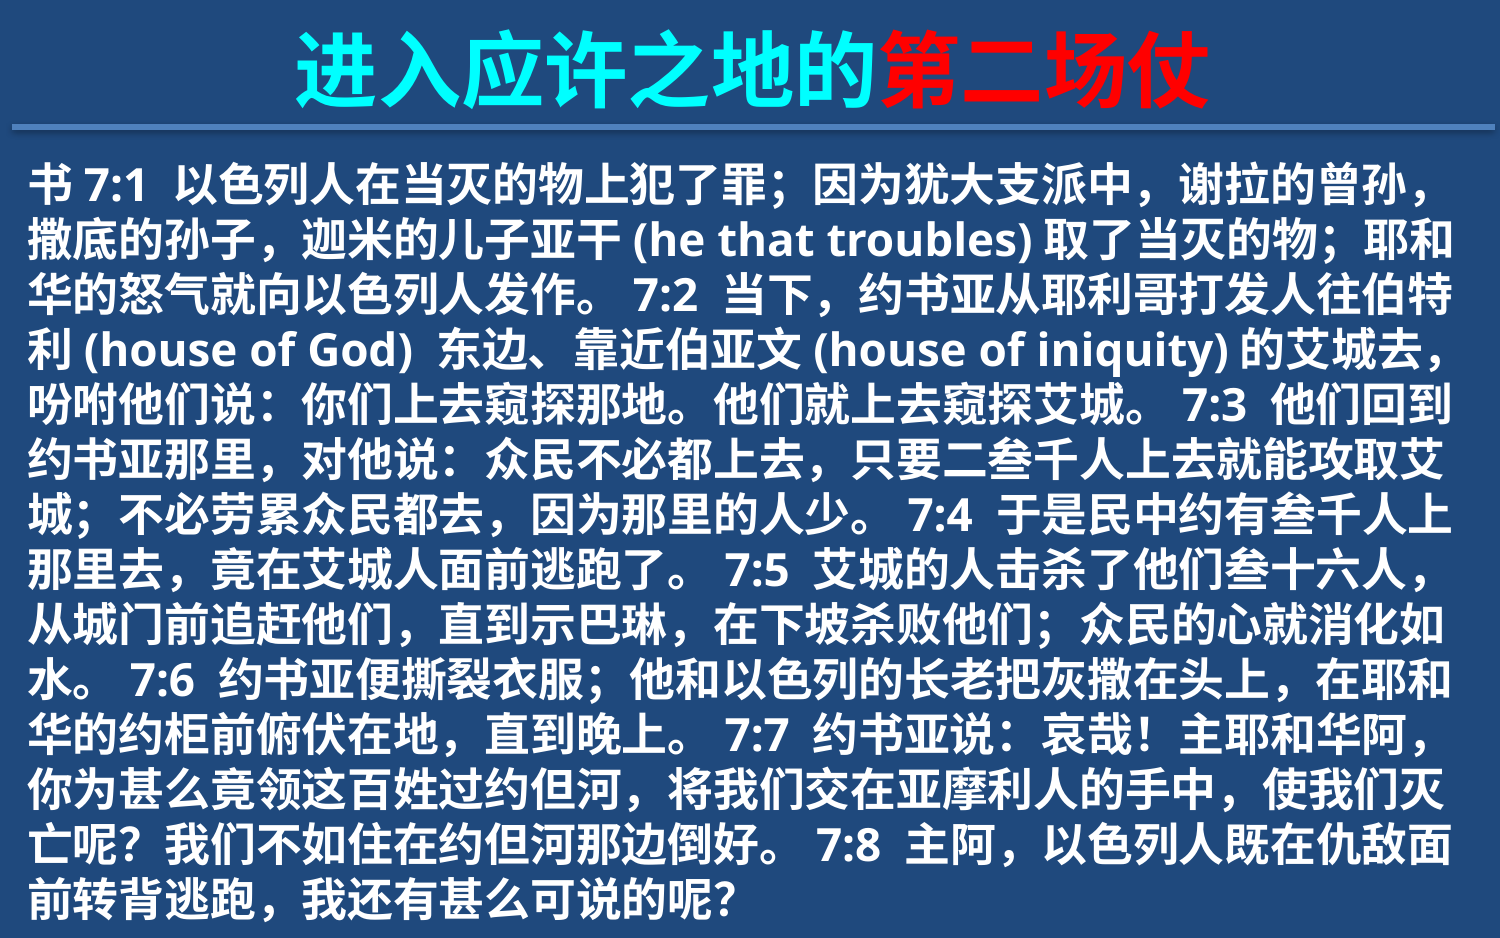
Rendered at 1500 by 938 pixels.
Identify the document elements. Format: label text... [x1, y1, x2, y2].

text_box 进入应许之地的第二场仗 [280, 10, 1226, 126]
text_box 书7:1 以色列人在当灭的物上犯了罪；因为犹大支派中，谢拉的曾孙，撒底的孙子，迦米的儿子亚干(he that troubles)取了当灭的物；耶和华的怒气就向以色列人发作。7:2 当下，约书亚从耶利哥打发人往伯特利(house of God) 东边、靠近伯亚文(house of iniquity)的艾城去，吩咐他们说：你们上去窥探那地。他们就上去窥探艾城。7:3 他们回到约书亚那里，对他说：众民不必都上去，只要二叁千人上去就能攻取艾城；不必劳累众民都去，因为那里的人少。7:4 于是民中约有叁千人上那里去，竟在艾城人面前逃跑了。7:5 艾城的人击杀了他们叁十六人，从城门前追赶他们，直到示巴琳，在下坡杀败他们；众民的心就消化如水。7:6 约书亚便撕裂衣服；他和以色列的长老把灰撒在头上，在耶和华的约柜前俯伏在地，直到晚上。7:7 约书亚说：哀哉！主耶和华阿，你为甚么竟领这百姓过约但河，将我们交在亚摩利人的手中，使我们灭亡呢？我们不如住在约但河那边倒好。7:8 主阿，以色列人既在仇敌面前转背逃跑，我还有甚么可说的呢？ [12, 148, 1488, 933]
